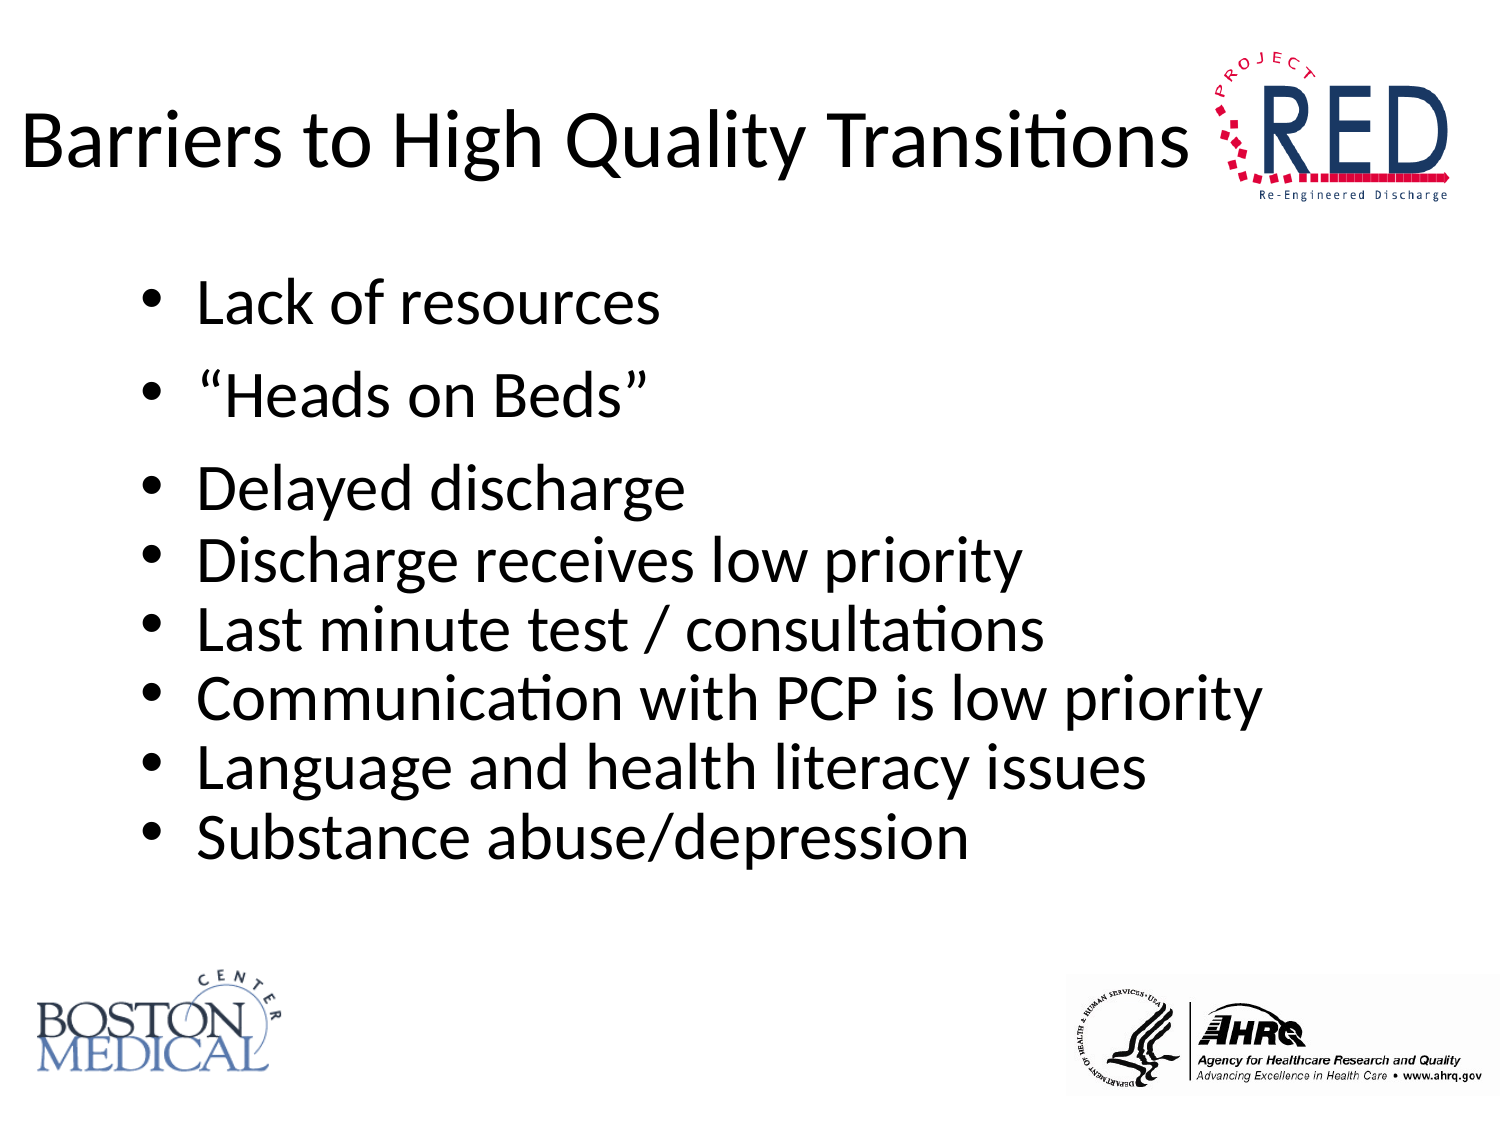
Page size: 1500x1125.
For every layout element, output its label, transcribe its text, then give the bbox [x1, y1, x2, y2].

picture [1212, 49, 1451, 204]
title Barriers to High Quality Transitions [0, 75, 1207, 193]
picture [1066, 974, 1500, 1096]
list Lack of resources “Heads on Beds” Delayed discharge Discharge receives low priority Last minute test / consultations Communication with PCP is low priority Language and health literacy issues Substance abuse/depression [125, 249, 1388, 938]
